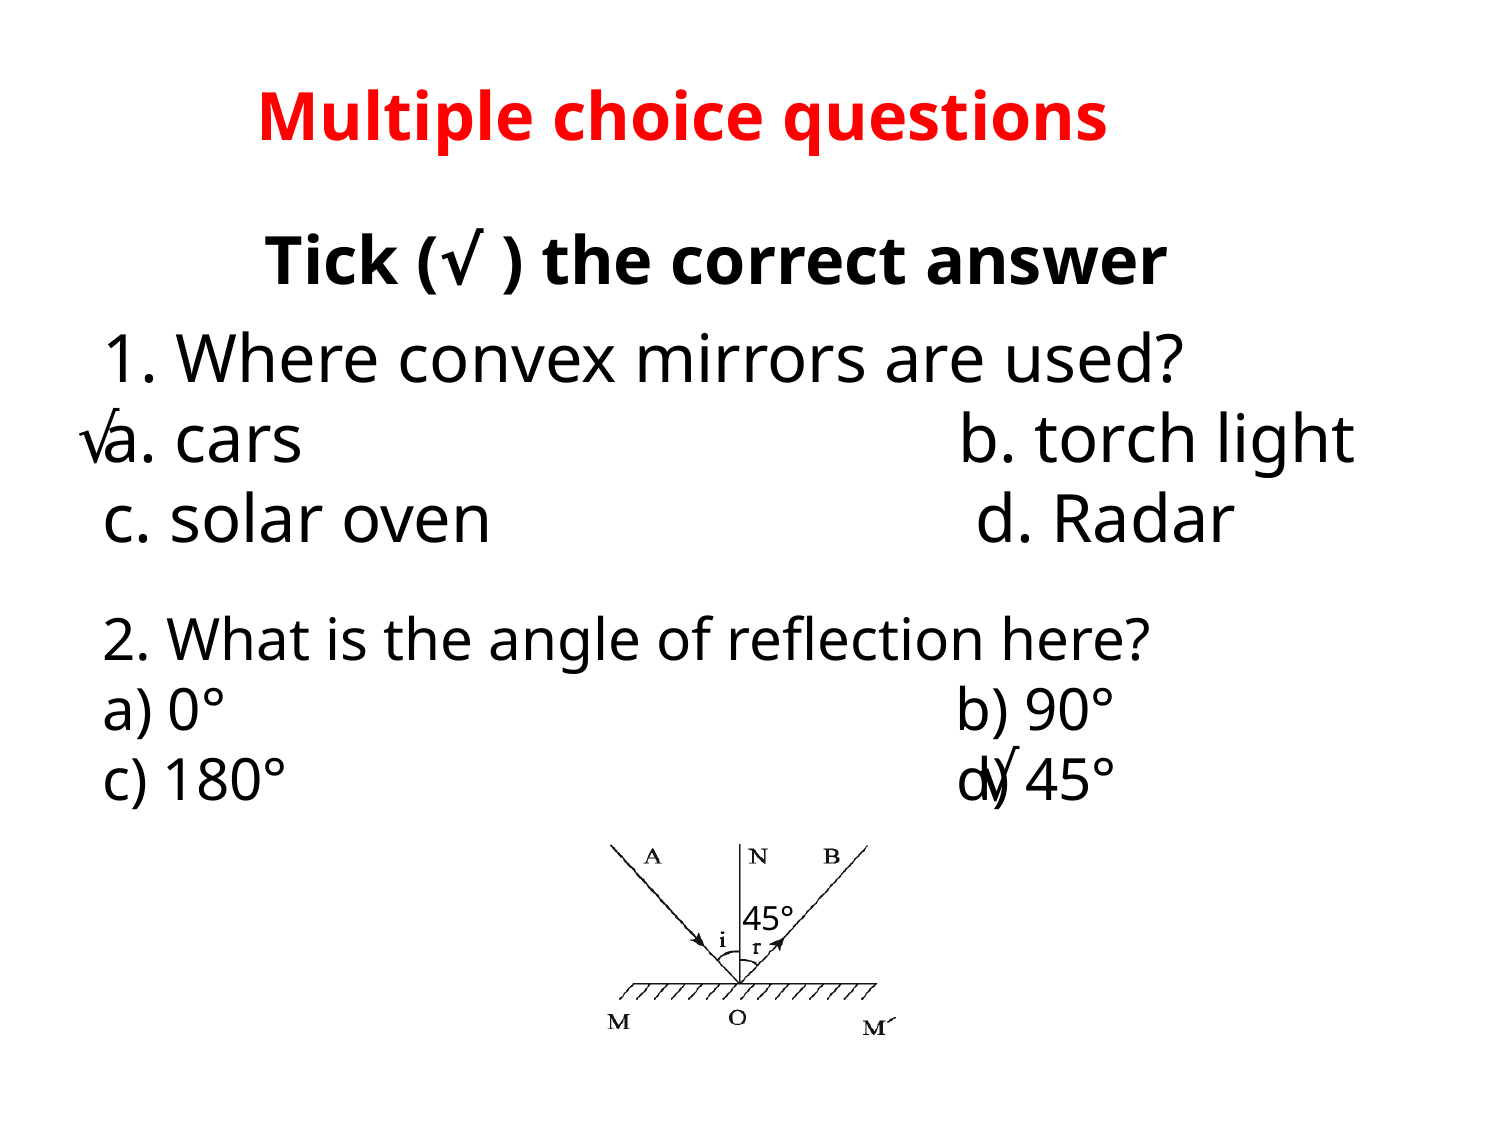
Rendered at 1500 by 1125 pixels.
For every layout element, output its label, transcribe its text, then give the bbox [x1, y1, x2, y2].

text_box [574, 821, 913, 1038]
text_box √ [62, 388, 159, 484]
text_box Tick (√ ) the correct answer [249, 210, 1188, 306]
text_box 1. Where convex mirrors are used? a. cars b. torch light c. solar oven d. Radar [87, 308, 1413, 563]
text_box Multiple choice questions [224, 65, 1213, 161]
text_box 2. What is the angle of reflection here? a) 0° b) 90° c) 180° d) 45° [87, 594, 1413, 820]
text_box √ [962, 725, 1059, 821]
